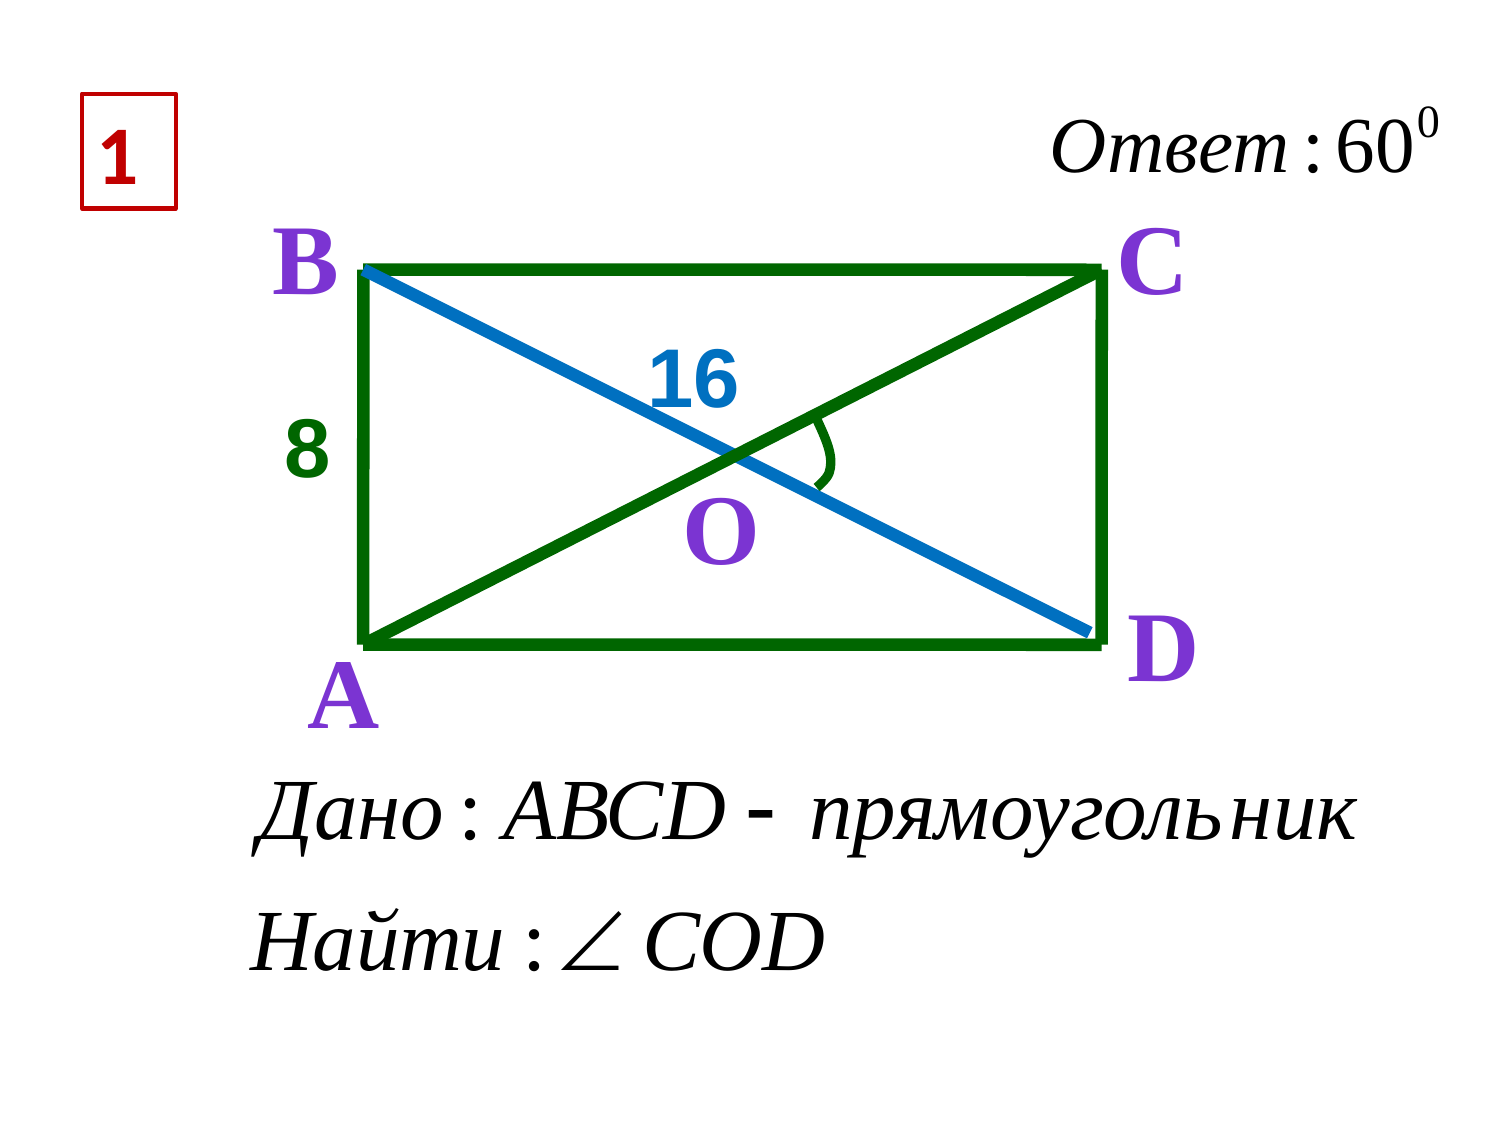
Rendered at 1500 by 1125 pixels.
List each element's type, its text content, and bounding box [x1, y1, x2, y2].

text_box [234, 761, 1374, 1009]
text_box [1040, 86, 1456, 207]
text_box 1 [80, 92, 178, 211]
text_box С [1101, 216, 1219, 267]
text_box В [257, 187, 375, 323]
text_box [269, 269, 1231, 758]
